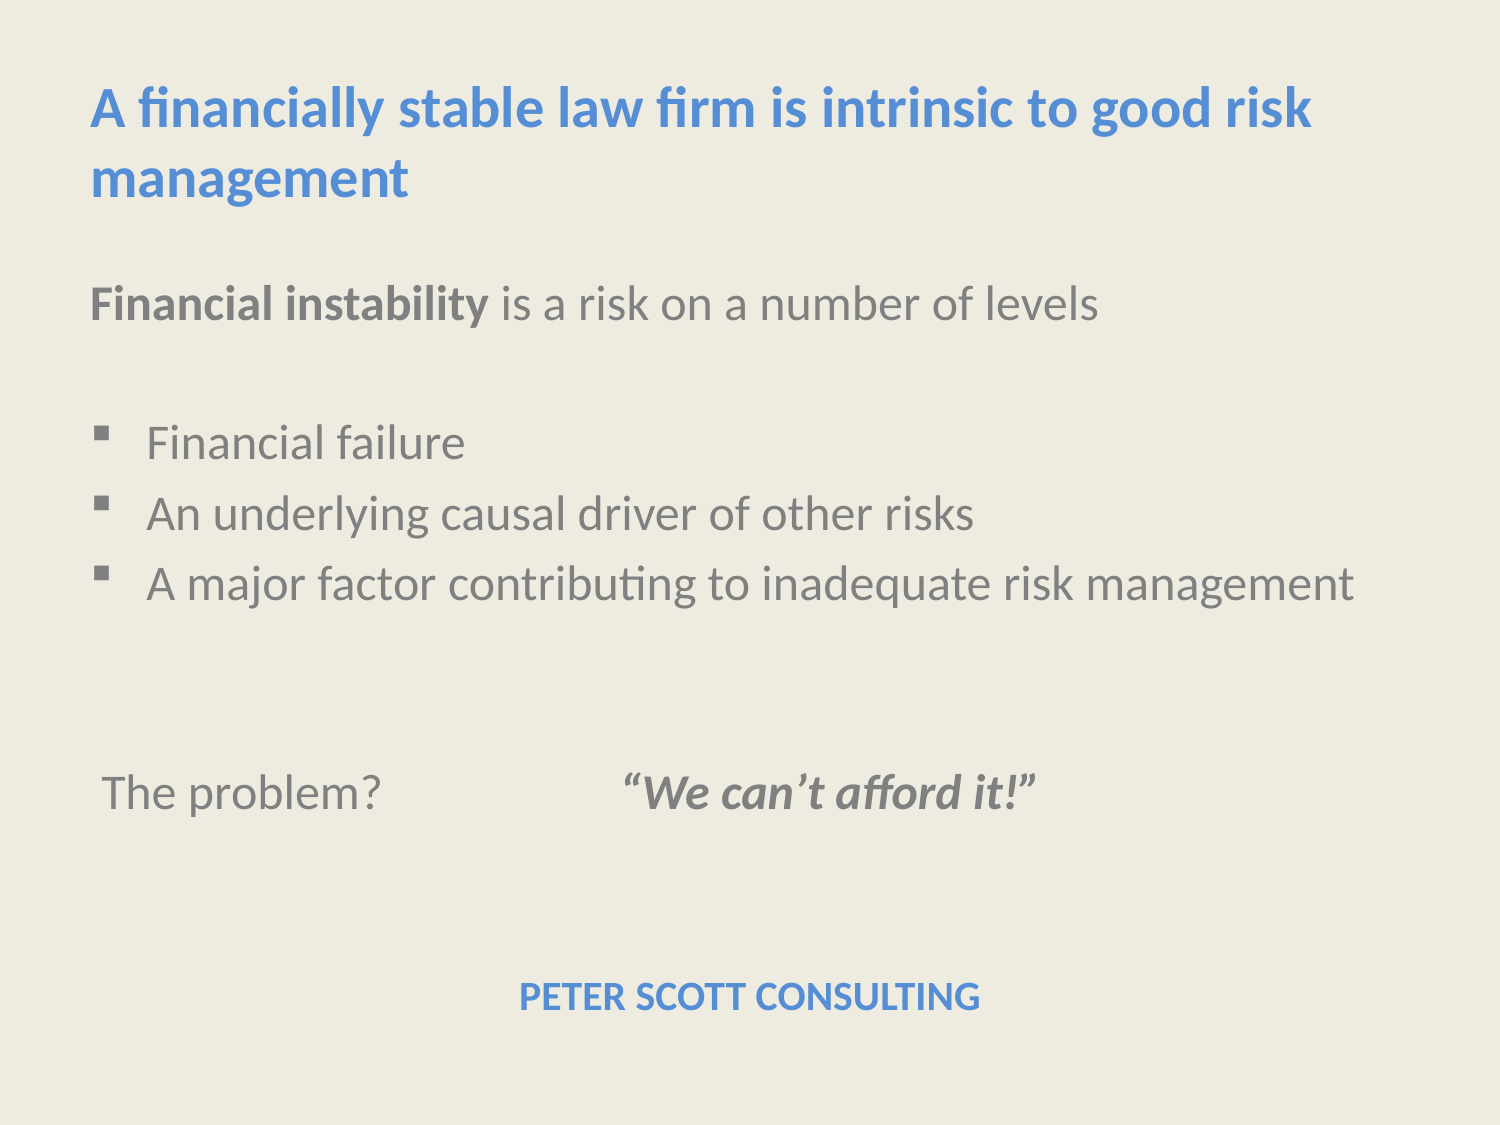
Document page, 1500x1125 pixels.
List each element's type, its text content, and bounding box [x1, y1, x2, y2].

list Financial instability is a risk on a number of levels Financial failure An underlying causal driver of other risks A major factor contributing to inadequate risk management The problem? “We can’t afford it!” PETER SCOTT CONSULTING [75, 262, 1425, 1071]
title A financially stable law firm is intrinsic to good risk management [75, 45, 1425, 233]
